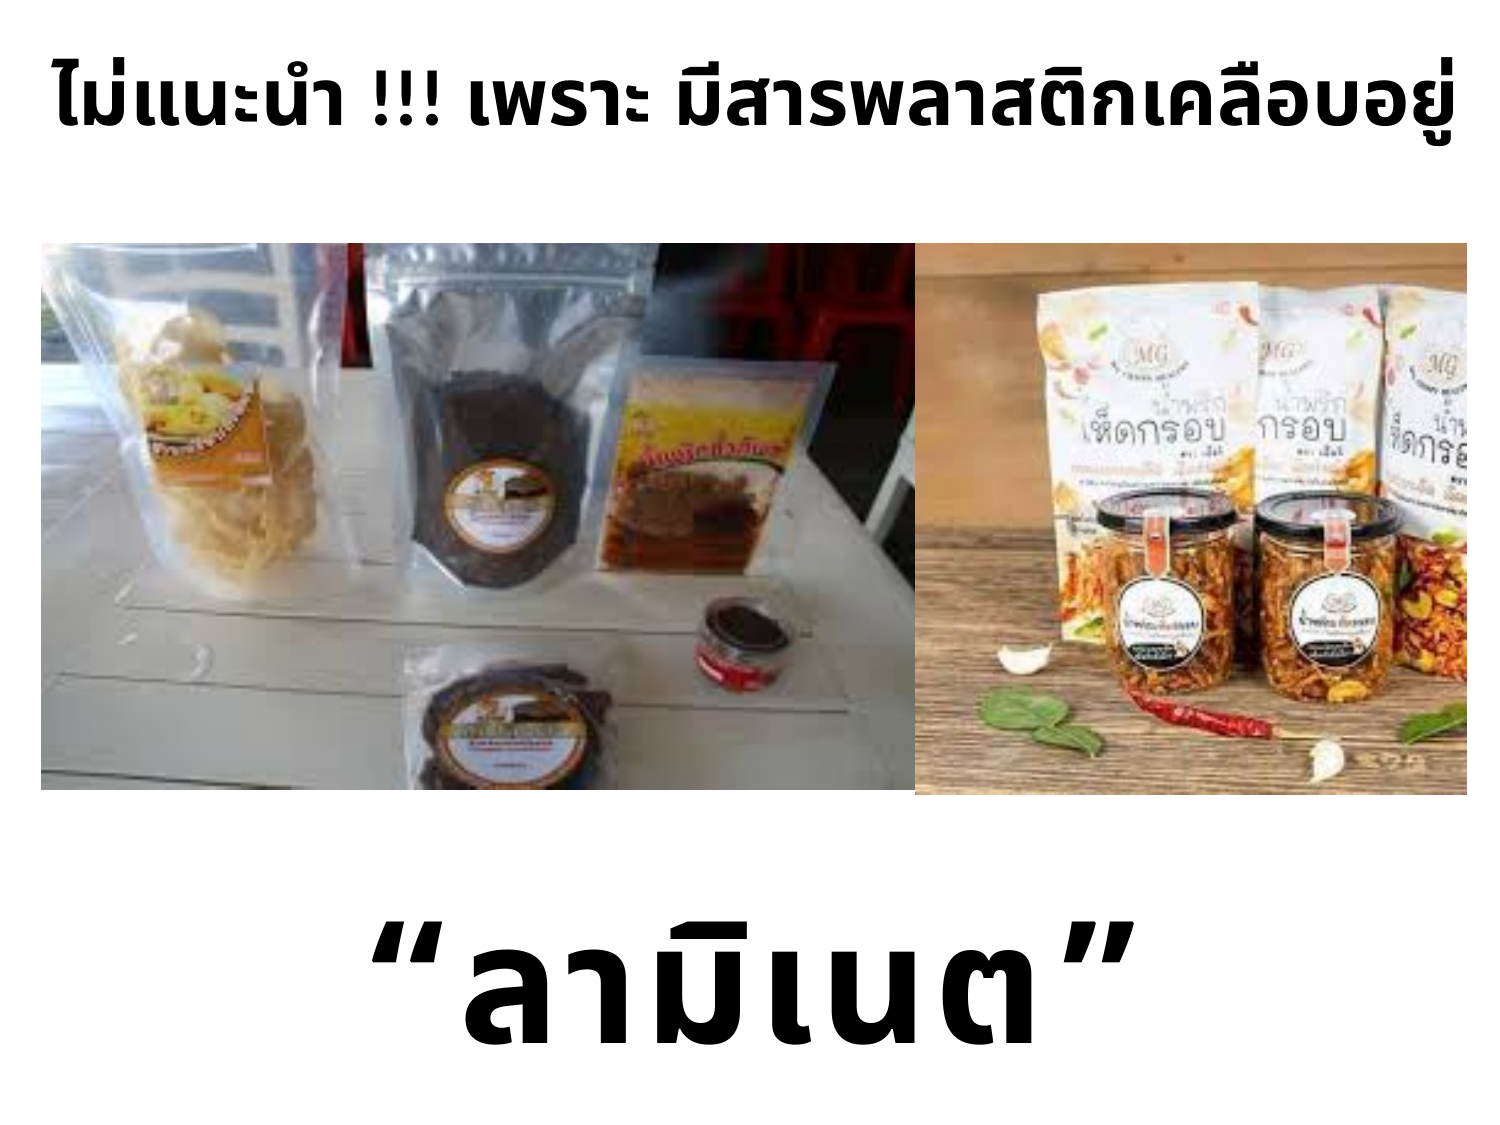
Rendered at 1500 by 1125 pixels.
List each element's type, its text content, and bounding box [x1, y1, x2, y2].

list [40, 243, 912, 790]
title ไม่แนะนำ !!! เพราะ มีสารพลาสติกเคลือบอยู่ [5, 0, 1500, 188]
picture [915, 243, 1467, 795]
text_box “ลามิเนต” [344, 869, 1159, 1085]
